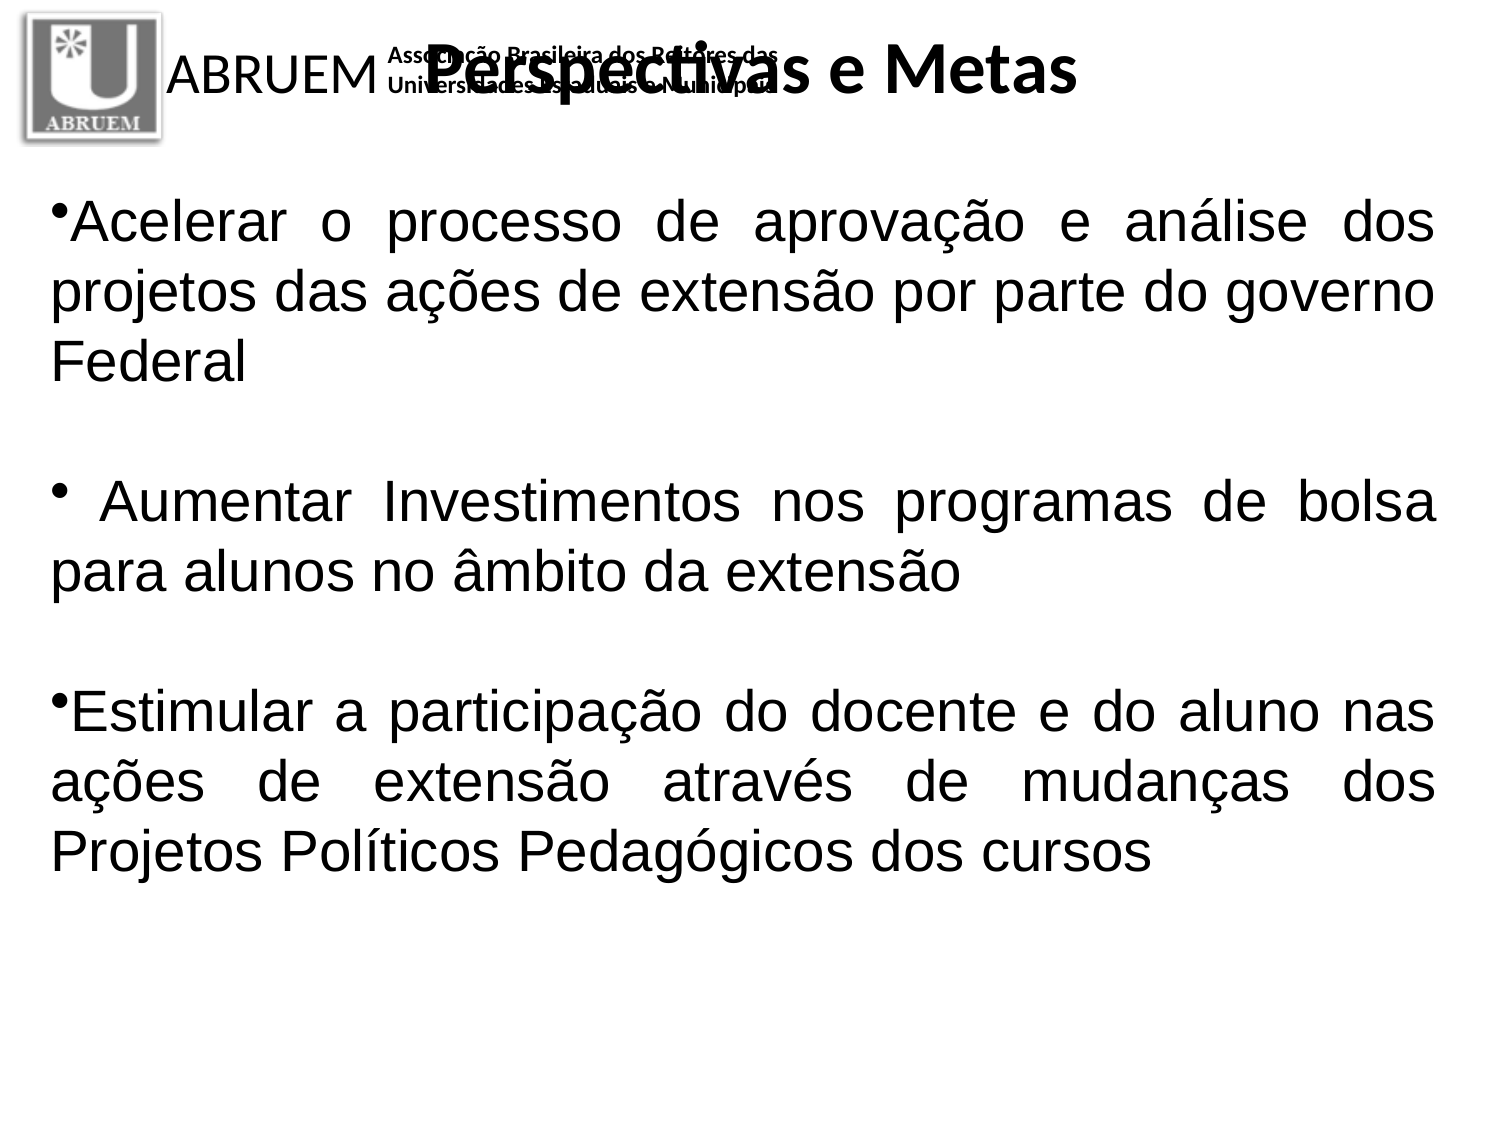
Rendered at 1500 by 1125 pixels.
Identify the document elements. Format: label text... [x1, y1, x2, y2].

text_box Acelerar o processo de aprovação e análise dos projetos das ações de extensão por parte do governo Federal Aumentar Investimentos nos programas de bolsa para alunos no âmbito da extensão Estimular a participação do docente e do aluno nas ações de extensão através de mudanças dos Projetos Políticos Pedagógicos dos cursos [35, 175, 1454, 911]
picture [13, 8, 172, 147]
text_box Perspectivas e Metas [76, 11, 1427, 130]
